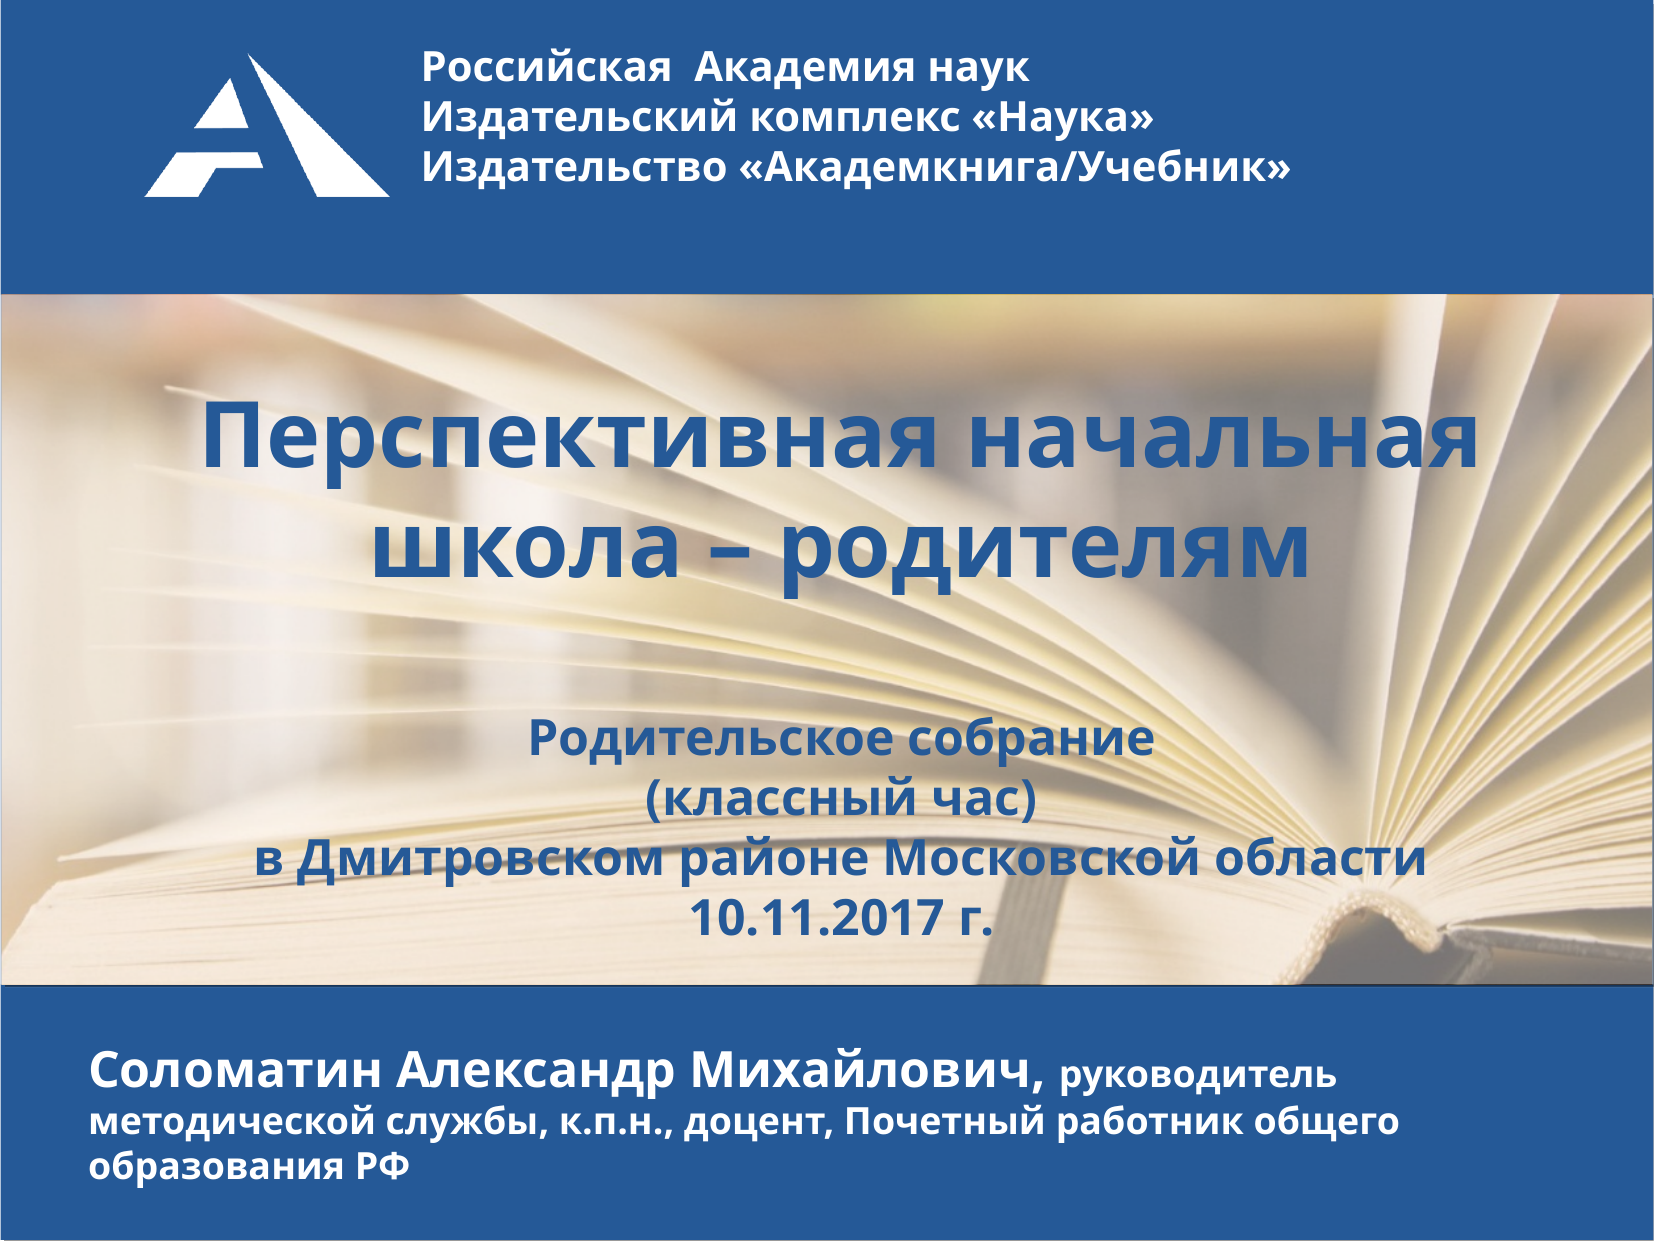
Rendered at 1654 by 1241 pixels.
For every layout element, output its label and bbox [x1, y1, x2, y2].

text_box [144, 31, 1361, 200]
text_box [0, 0, 1654, 1241]
